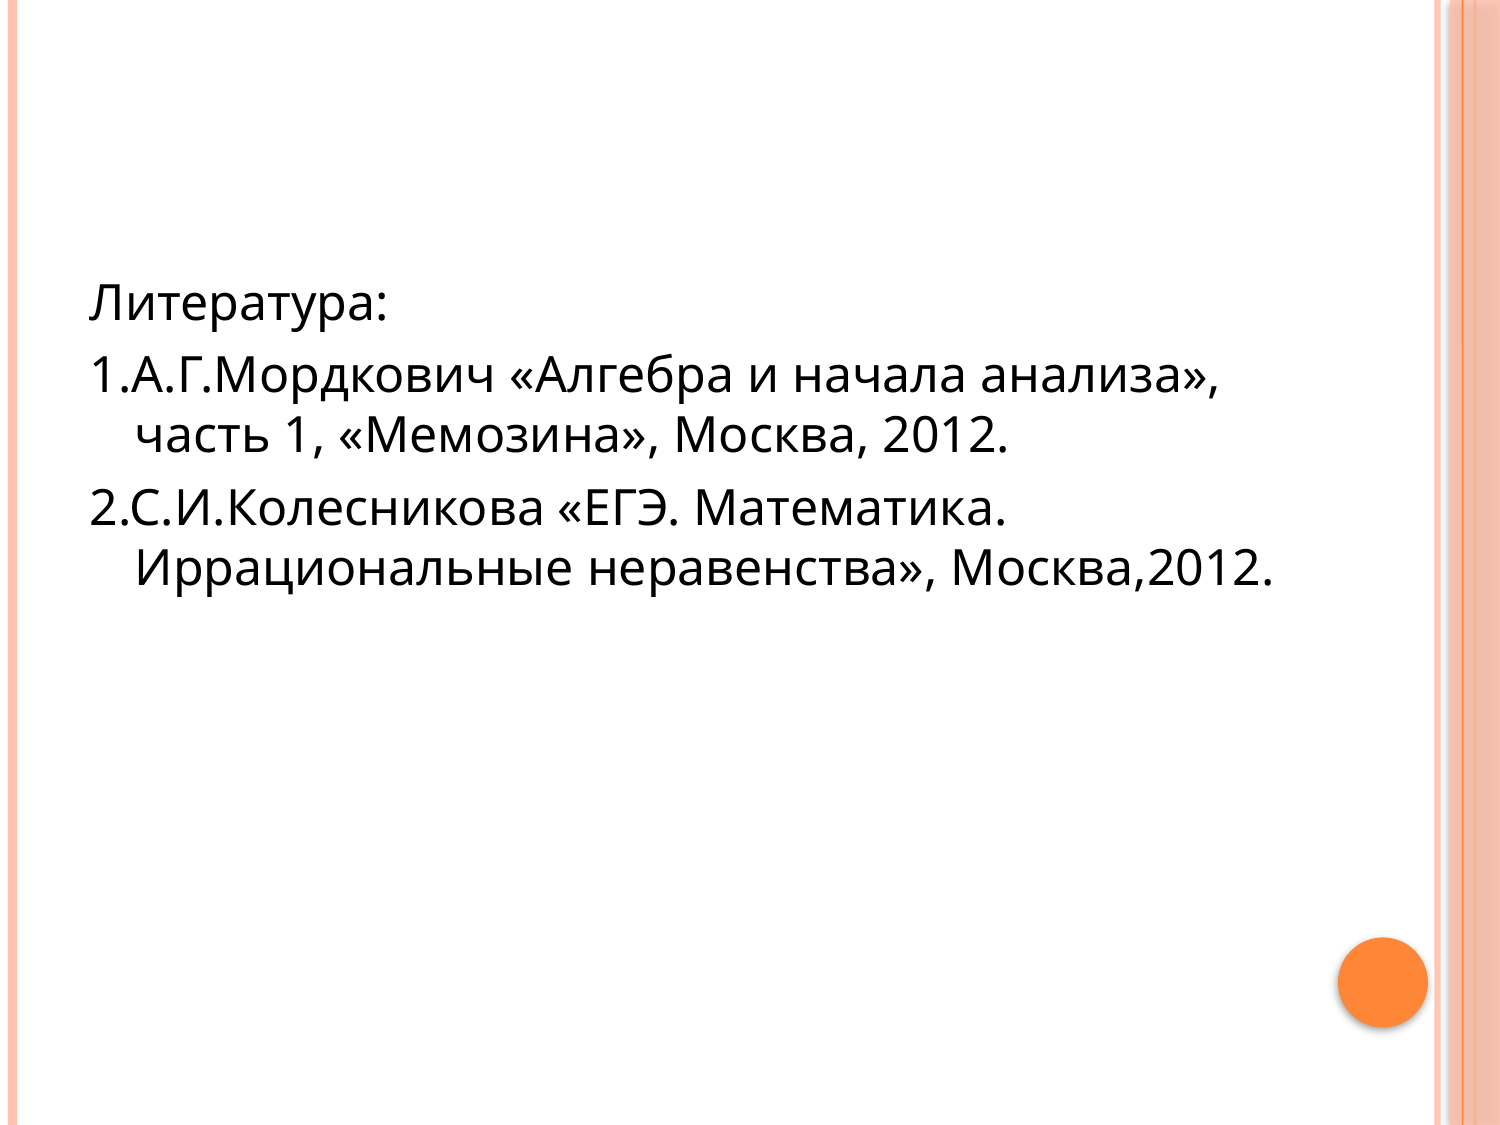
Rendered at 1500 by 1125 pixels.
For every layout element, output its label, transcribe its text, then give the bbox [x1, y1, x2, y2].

list Литература: 1.А.Г.Мордкович «Алгебра и начала анализа», часть 1, «Мемозина», Москва, 2012. 2.С.И.Колесникова «ЕГЭ. Математика. Иррациональные неравенства», Москва,2012. [75, 262, 1300, 1062]
